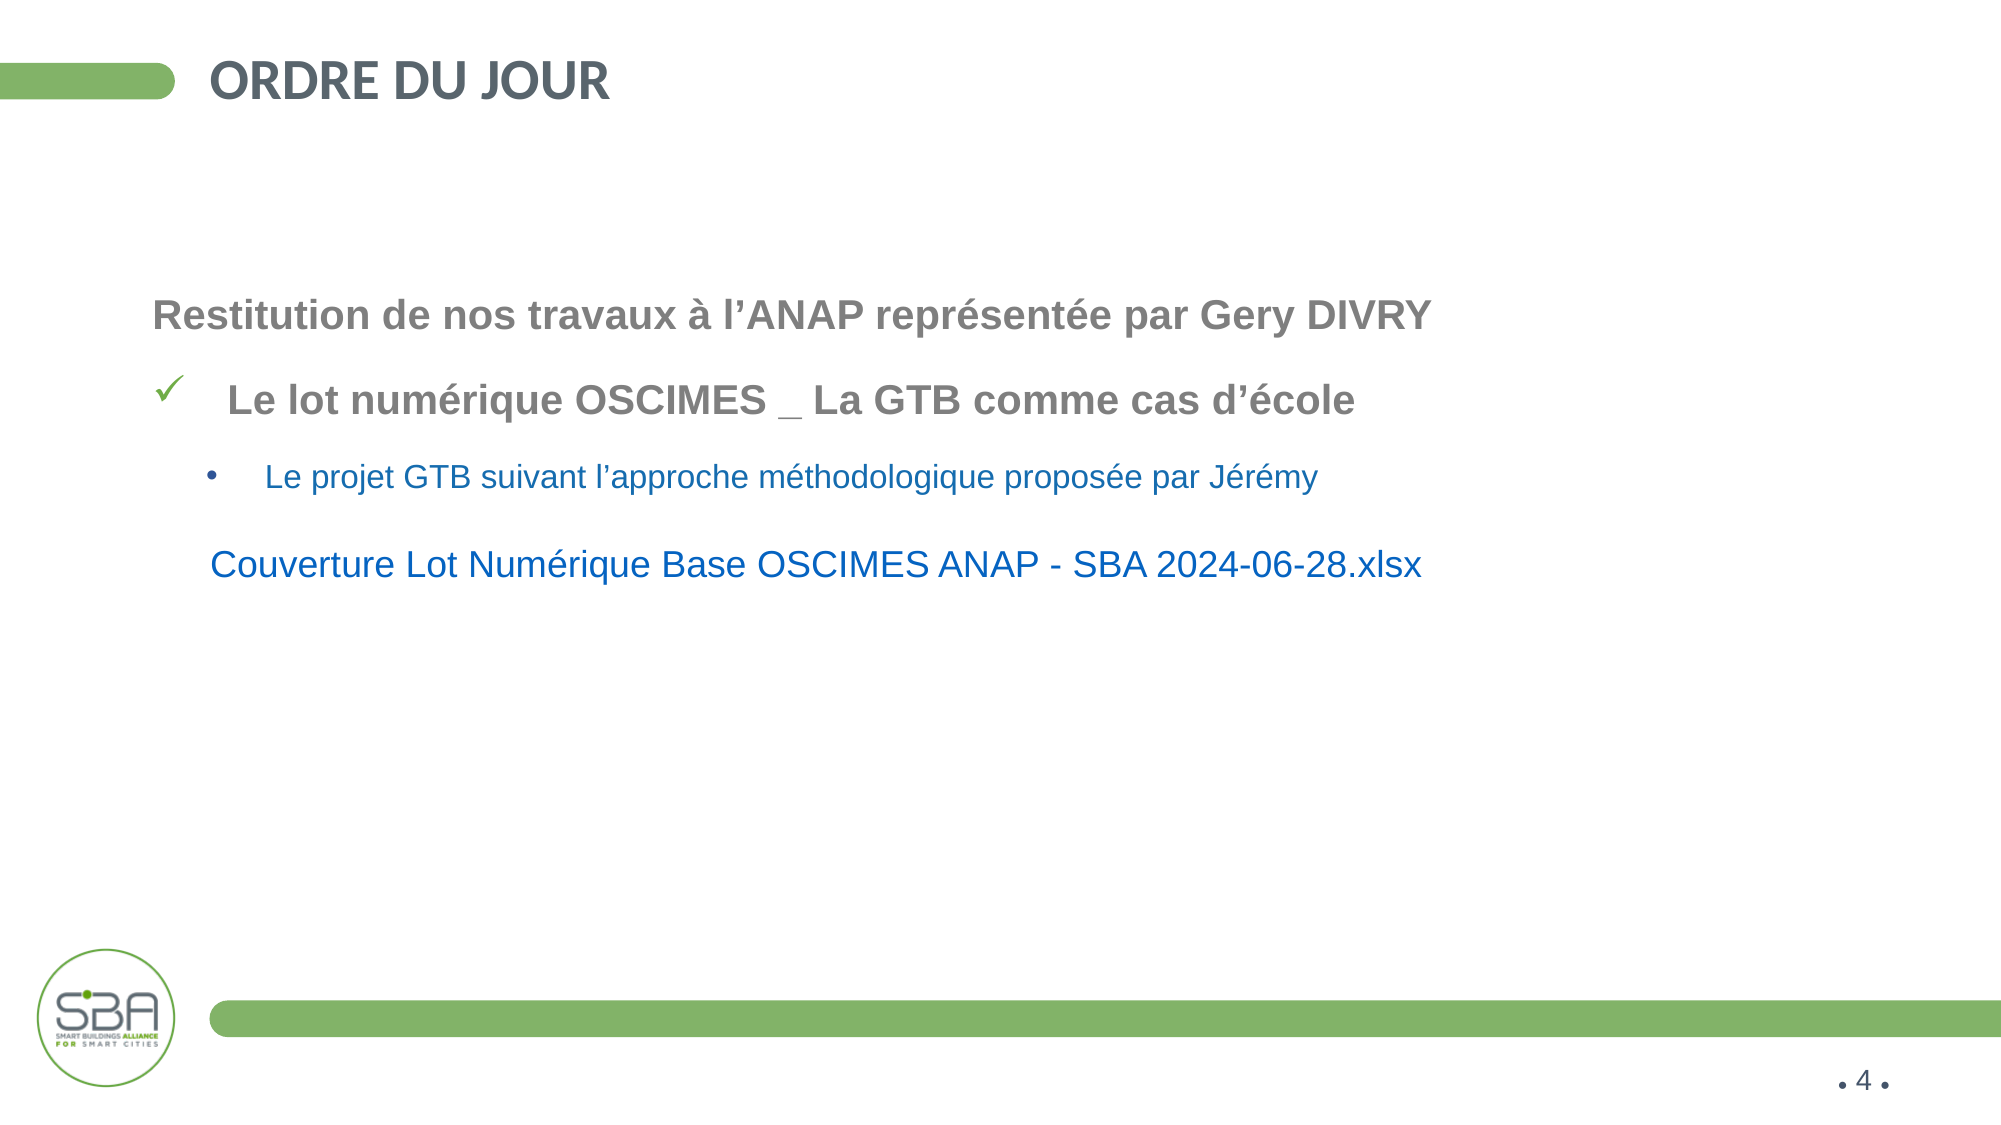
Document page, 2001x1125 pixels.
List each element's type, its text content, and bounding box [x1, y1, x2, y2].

text_box Couverture Lot Numérique Base OSCIMES ANAP - SBA 2024-06-28.xlsx [195, 532, 1464, 593]
picture [32, 944, 180, 1092]
list Restitution de nos travaux à l’ANAP représentée par Gery DIVRY Le lot numérique OSCIMES _ La GTB comme cas d’école Le projet GTB suivant l’approche méthodologique proposée par Jérémy [137, 270, 1916, 604]
title Ordre du jour [209, 49, 1878, 113]
